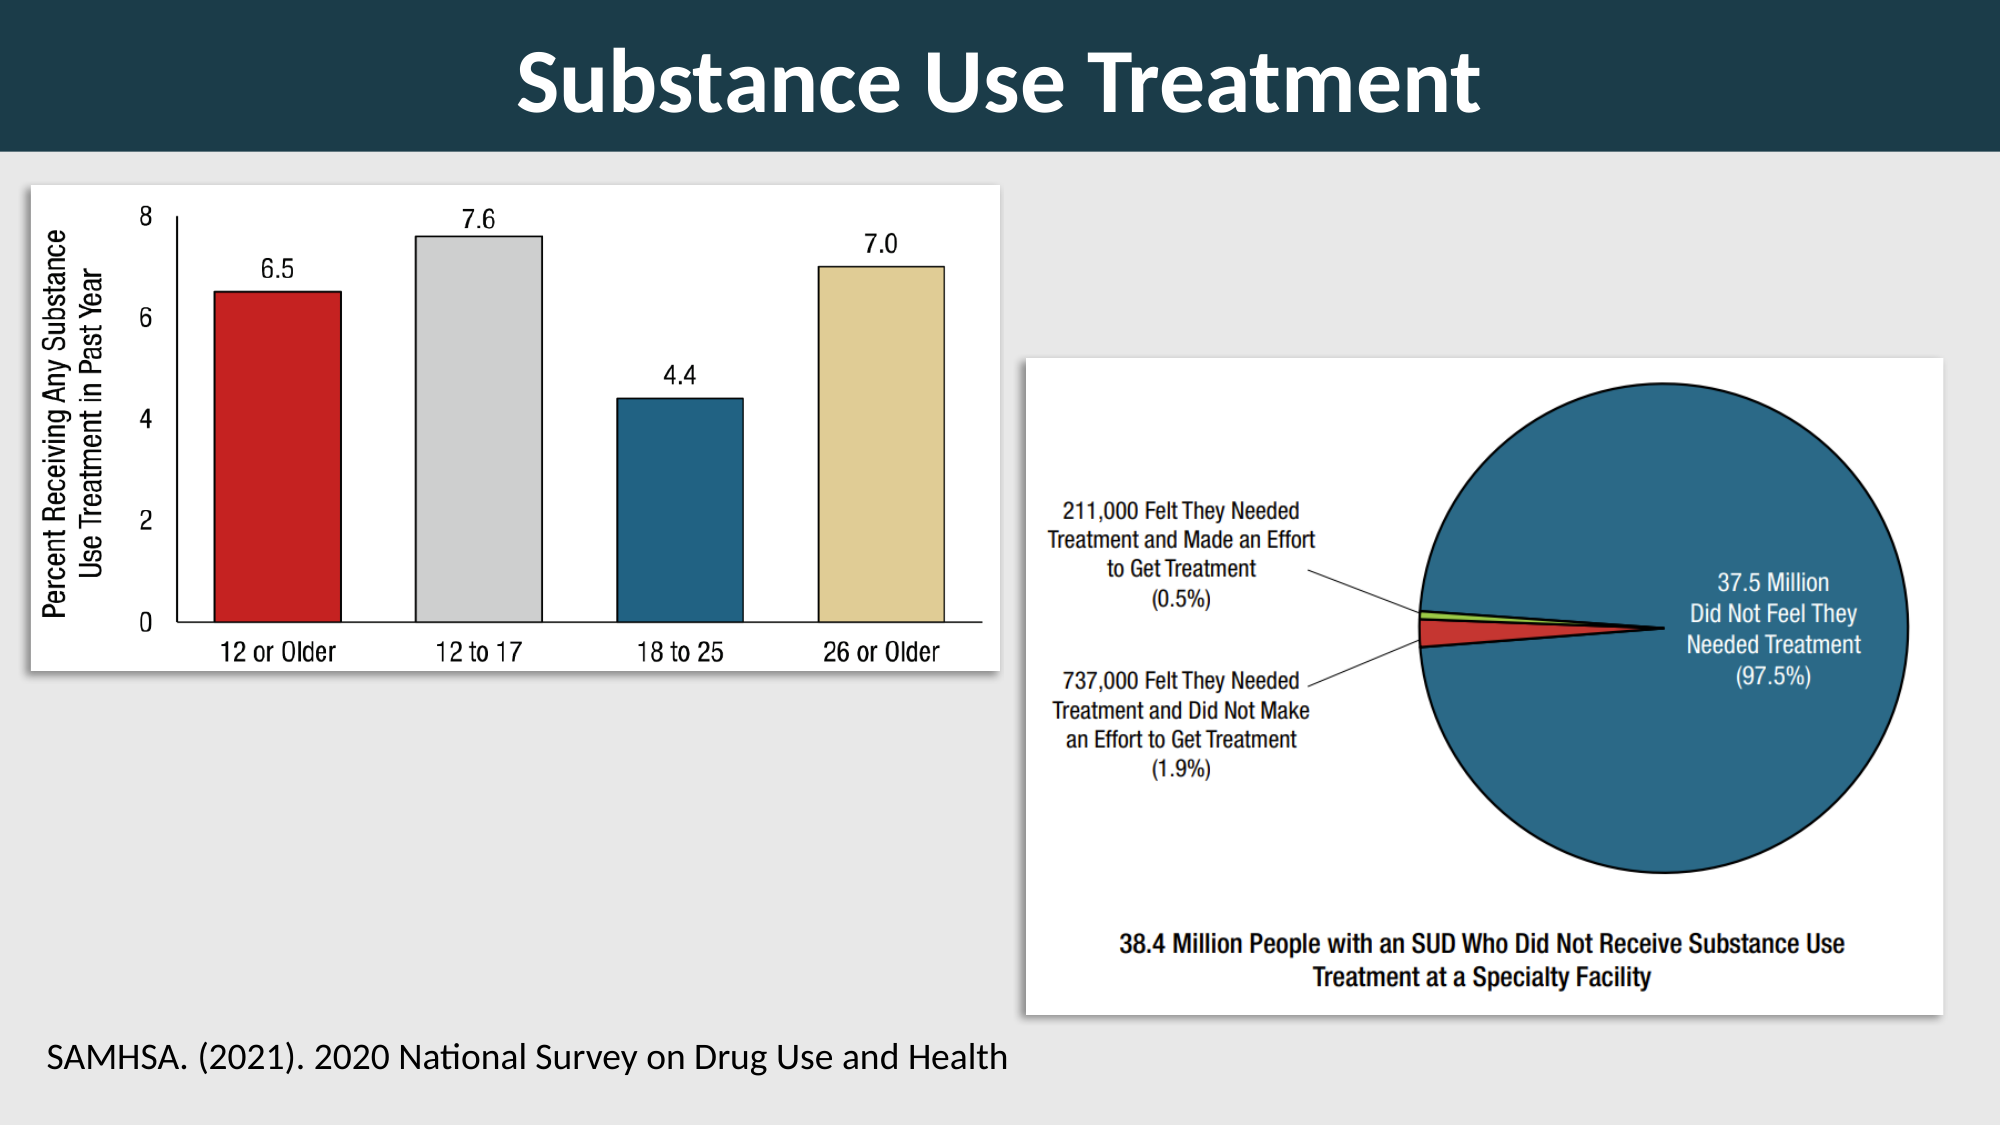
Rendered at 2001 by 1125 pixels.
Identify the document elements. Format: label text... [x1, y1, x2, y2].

picture [30, 184, 1001, 671]
picture [1025, 358, 1944, 1016]
text_box SAMHSA. (2021). 2020 National Survey on Drug Use and Health [31, 1024, 1025, 1085]
title Substance Use Treatment [0, 0, 2000, 152]
